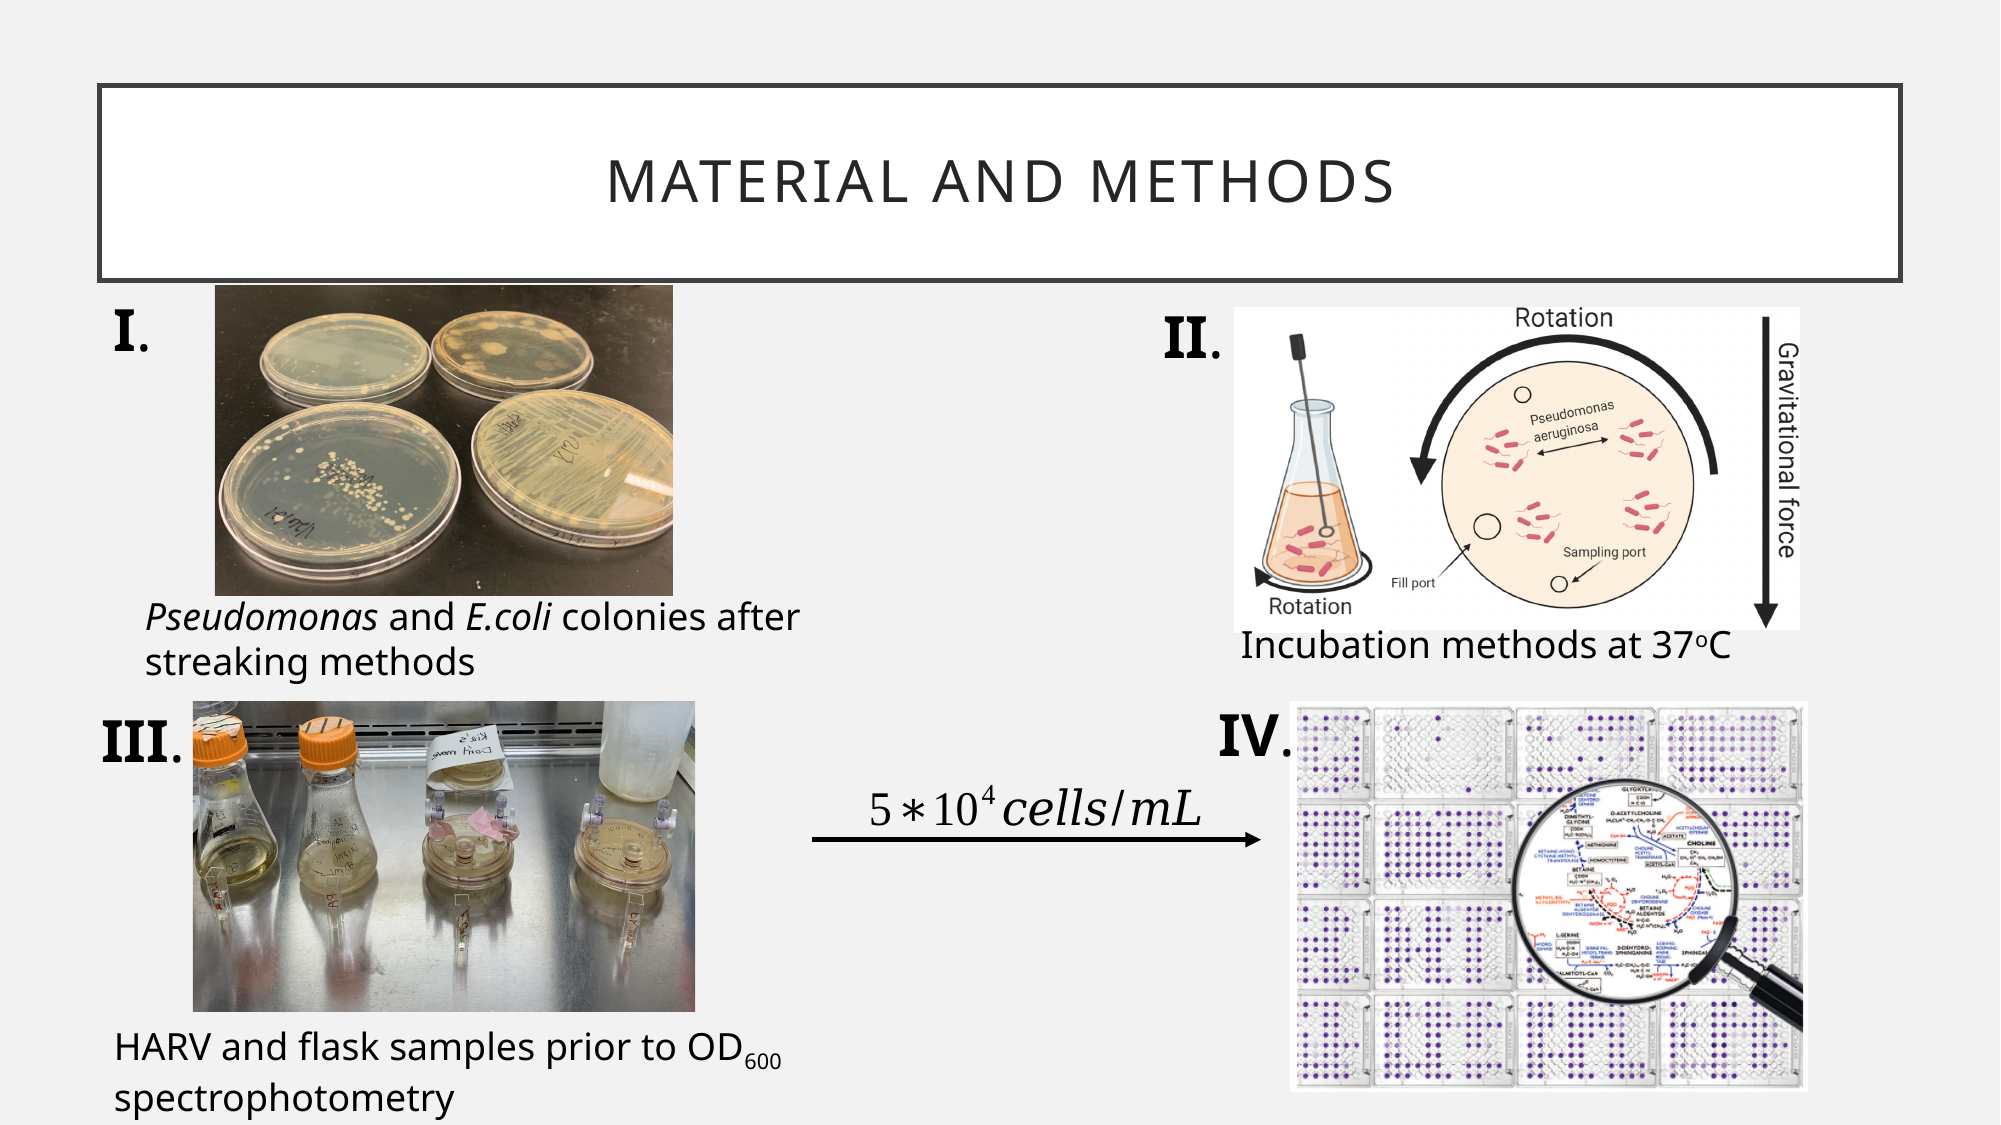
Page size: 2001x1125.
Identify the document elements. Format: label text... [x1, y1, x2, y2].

picture [1234, 307, 1800, 633]
text_box I. [99, 285, 272, 371]
picture [1290, 701, 1808, 1092]
text_box Incubation methods at 37oC [1226, 613, 1786, 674]
text_box II. [1148, 293, 1321, 378]
picture [192, 701, 696, 1012]
text_box HARV and flask samples prior to OD600 spectrophotometry [99, 1015, 884, 1125]
text_box III. [86, 696, 259, 782]
text_box IV. [1204, 691, 1377, 776]
title Material and Methods [97, 83, 1903, 283]
picture [215, 210, 673, 670]
text_box Pseudomonas and E.coli colonies after streaking methods [130, 585, 853, 691]
